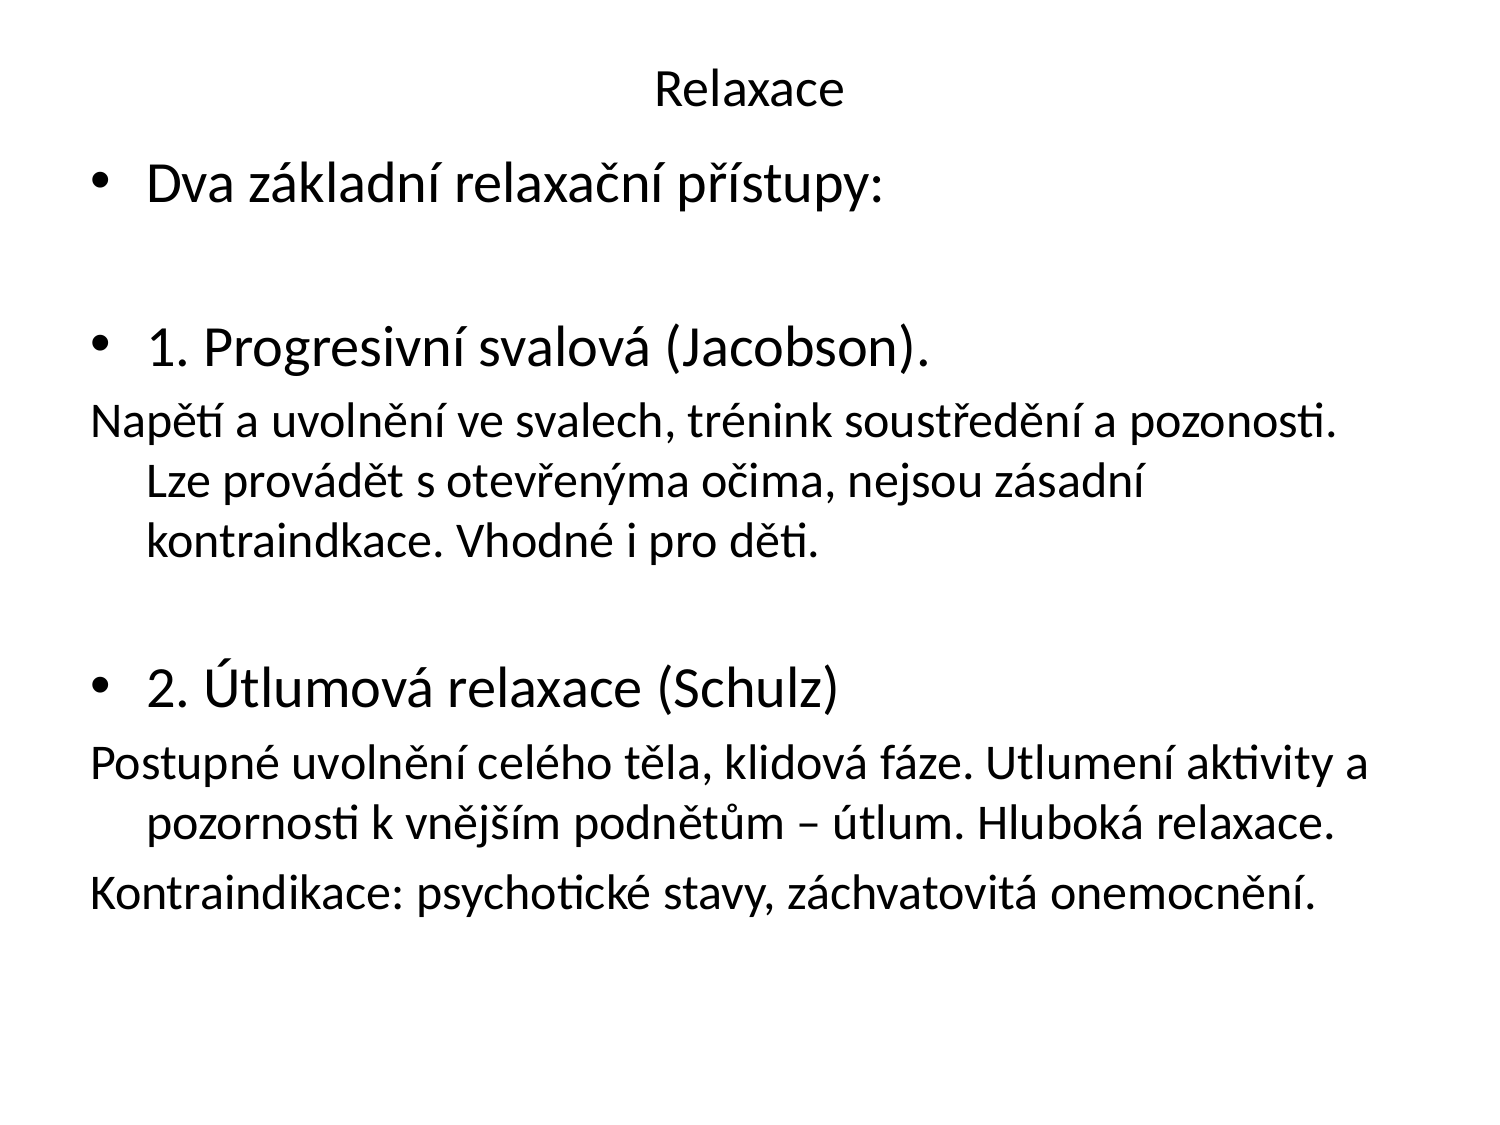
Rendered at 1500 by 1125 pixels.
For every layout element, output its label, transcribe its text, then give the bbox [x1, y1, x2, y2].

list Dva základní relaxační přístupy: 1. Progresivní svalová (Jacobson). Napětí a uvolnění ve svalech, trénink soustředění a pozonosti. Lze provádět s otevřenýma očima, nejsou zásadní kontraindkace. Vhodné i pro děti. 2. Útlumová relaxace (Schulz) Postupné uvolnění celého těla, klidová fáze. Utlumení aktivity a pozornosti k vnějším podnětům – útlum. Hluboká relaxace. Kontraindikace: psychotické stavy, záchvatovitá onemocnění. [75, 137, 1425, 1005]
title Relaxace [75, 45, 1425, 126]
